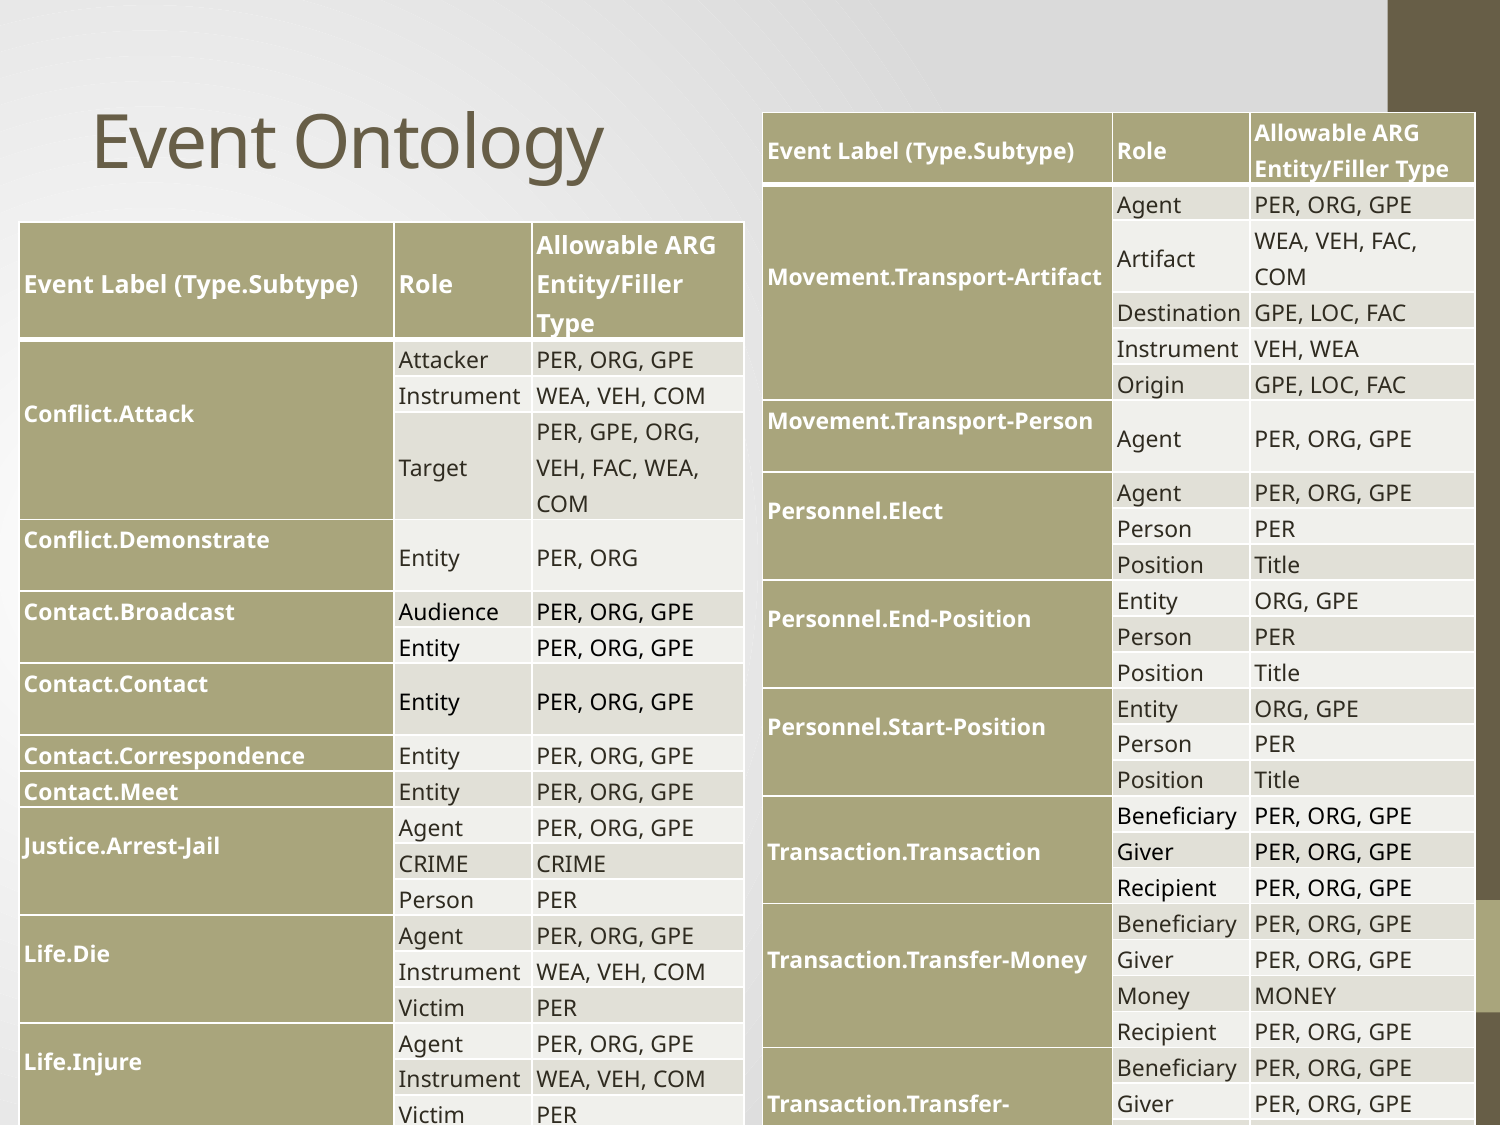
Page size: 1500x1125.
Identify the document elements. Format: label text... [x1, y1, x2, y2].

table_cell Target [395, 413, 531, 519]
table_cell ORG, GPE [1251, 581, 1474, 615]
table_cell Giver [1113, 833, 1249, 867]
table_cell PER, ORG, GPE [1251, 1048, 1474, 1082]
table_cell Money [1113, 976, 1249, 1011]
table_cell Destination [1113, 293, 1249, 327]
table_cell Agent [1113, 473, 1249, 507]
table_cell Position [1113, 653, 1249, 687]
table_cell Artifact [1113, 221, 1249, 291]
table_cell Victim [395, 1096, 531, 1125]
table_cell Entity [395, 520, 531, 590]
table_cell Conflict.Attack [20, 342, 393, 519]
table_header Role [395, 223, 531, 337]
table_cell Person [1113, 725, 1249, 759]
table_cell PER, ORG, GPE [1251, 187, 1474, 219]
table_cell Giver [1113, 1084, 1249, 1118]
table_cell Recipient [1113, 1012, 1249, 1047]
table_cell MONEY [1251, 976, 1474, 1011]
table_cell VEH, WEA [1251, 329, 1474, 363]
table_cell PER, ORG [533, 520, 743, 590]
table_cell CRIME [395, 844, 531, 878]
table_cell Instrument [395, 377, 531, 411]
table_cell Life.Die [20, 916, 393, 1022]
table_header Event Label (Type.Subtype) [20, 223, 393, 337]
table_cell Title [1251, 653, 1474, 687]
table_header Event Label (Type.Subtype) [763, 113, 1112, 182]
table_cell Entity [395, 628, 531, 662]
table_cell PER, ORG, GPE [533, 342, 743, 375]
table_cell ORG, GPE [1251, 689, 1474, 723]
table_cell Beneficiary [1113, 904, 1249, 939]
table_cell Transaction.Transfer-Ownership [763, 1048, 1112, 1125]
table_cell Beneficiary [1113, 797, 1249, 831]
table_cell Transaction.Transfer-Money [763, 904, 1112, 1047]
table_cell Agent [395, 808, 531, 842]
table_cell PER [533, 1096, 743, 1125]
table_cell GPE, LOC, FAC [1251, 293, 1474, 327]
table_cell Agent [395, 1024, 531, 1058]
table_cell Origin [1113, 365, 1249, 399]
table_cell Personnel.End-Position [763, 581, 1112, 687]
table_cell PER, ORG, GPE [533, 664, 743, 734]
table_cell Person [1113, 509, 1249, 543]
table_cell Victim [395, 988, 531, 1022]
table_cell PER, ORG, GPE [1251, 473, 1474, 507]
table_cell GPE, LOC, FAC [1251, 365, 1474, 399]
table_cell PER, ORG, GPE [1251, 1084, 1474, 1118]
table_cell PER, ORG, GPE [533, 1024, 743, 1058]
table_cell Contact.Correspondence [20, 736, 393, 770]
table_cell Life.Injure [20, 1024, 393, 1125]
table_cell Recipient [1113, 868, 1249, 903]
table_cell WEA, VEH, COM [533, 952, 743, 986]
table_cell Contact.Meet [20, 772, 393, 806]
table_cell PER, ORG, GPE [1251, 401, 1474, 471]
table_cell Movement.Transport-Artifact [763, 187, 1112, 399]
table_cell Person [1113, 617, 1249, 651]
table_header Allowable ARG Entity/Filler Type [1251, 113, 1474, 182]
table_cell PER, ORG, GPE [533, 736, 743, 770]
table_cell Agent [1113, 187, 1249, 219]
table_cell PER, ORG, GPE [533, 592, 743, 626]
table_cell PER, ORG, GPE [1251, 868, 1474, 903]
table_cell PER, ORG, GPE [1251, 833, 1474, 867]
table_cell Audience [395, 592, 531, 626]
table_cell PER, ORG, GPE [533, 808, 743, 842]
table_cell Entity [1113, 689, 1249, 723]
table_cell WEA, VEH, COM [533, 1060, 743, 1094]
table_cell Justice.Arrest-Jail [20, 808, 393, 914]
table_cell Movement.Transport-Person [763, 401, 1112, 471]
table_cell PER, ORG, GPE [1251, 797, 1474, 831]
table_cell PER [1251, 509, 1474, 543]
table_cell Entity [395, 736, 531, 770]
table_cell PER [1251, 617, 1474, 651]
table_cell Entity [395, 772, 531, 806]
table_cell CRIME [533, 844, 743, 878]
table_header Allowable ARG Entity/Filler Type [533, 223, 743, 337]
title Event Ontology [75, 45, 1325, 233]
table_header Role [1113, 113, 1249, 182]
table_cell Attacker [395, 342, 531, 375]
table_cell Instrument [395, 1060, 531, 1094]
table_cell Agent [395, 916, 531, 950]
table_cell Position [1113, 545, 1249, 579]
table_cell PER [533, 988, 743, 1022]
table_cell Giver [1113, 940, 1249, 975]
table_cell Beneficiary [1113, 1048, 1249, 1082]
table_cell Contact.Contact [20, 664, 393, 734]
table_cell Title [1251, 761, 1474, 795]
table_cell PER, ORG, GPE [533, 628, 743, 662]
table_cell PER, ORG, GPE [1251, 1012, 1474, 1047]
table_cell PER [1251, 725, 1474, 759]
table_cell Instrument [395, 952, 531, 986]
table_cell Personnel.Start-Position [763, 689, 1112, 795]
table_cell PER [533, 880, 743, 914]
table_cell Entity [1113, 581, 1249, 615]
table_cell PER, ORG, GPE [533, 772, 743, 806]
table_cell Contact.Broadcast [20, 592, 393, 662]
table_cell Recipient [1113, 1120, 1249, 1125]
table_cell Agent [1113, 401, 1249, 471]
table_cell PER, ORG, GPE [1251, 940, 1474, 975]
table_cell Person [395, 880, 531, 914]
table_cell Personnel.Elect [763, 473, 1112, 579]
table_cell Conflict.Demonstrate [20, 520, 393, 590]
table_cell PER, GPE, ORG, VEH, FAC, WEA, COM [533, 413, 743, 519]
table_cell Title [1251, 545, 1474, 579]
table_cell Transaction.Transaction [763, 797, 1112, 903]
table_cell Instrument [1113, 329, 1249, 363]
table_cell PER, ORG, GPE [1251, 1120, 1474, 1125]
table_cell WEA, VEH, COM [533, 377, 743, 411]
table_cell PER, ORG, GPE [533, 916, 743, 950]
table_cell PER, ORG, GPE [1251, 904, 1474, 939]
table_cell Entity [395, 664, 531, 734]
table_cell WEA, VEH, FAC, COM [1251, 221, 1474, 291]
table_cell Position [1113, 761, 1249, 795]
